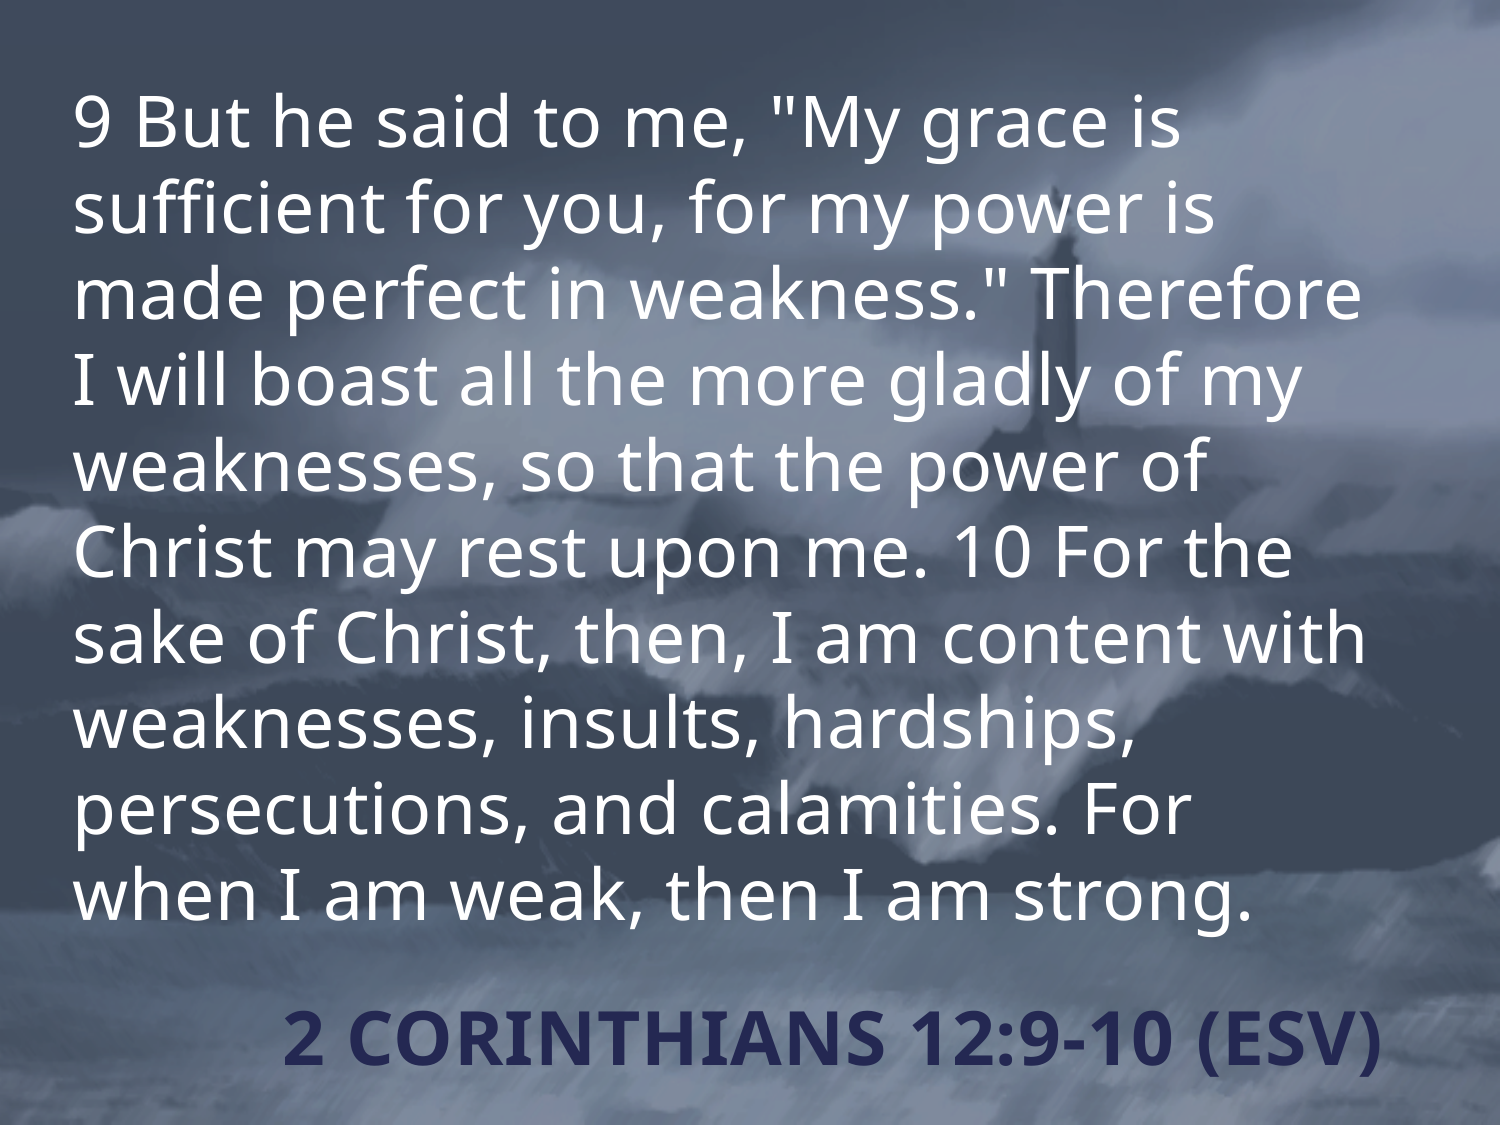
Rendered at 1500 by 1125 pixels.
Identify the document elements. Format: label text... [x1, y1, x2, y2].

title 2 Corinthians 12:9-10 (ESV) [99, 900, 1400, 1089]
picture [0, 0, 1500, 1125]
list 9 But he said to me, "My grace is sufficient for you, for my power is made perfect in weakness." Therefore I will boast all the more gladly of my weaknesses, so that the power of Christ may rest upon me. 10 For the sake of Christ, then, I am content with weaknesses, insults, hardships, persecutions, and calamities. For when I am weak, then I am strong. [57, 68, 1400, 981]
